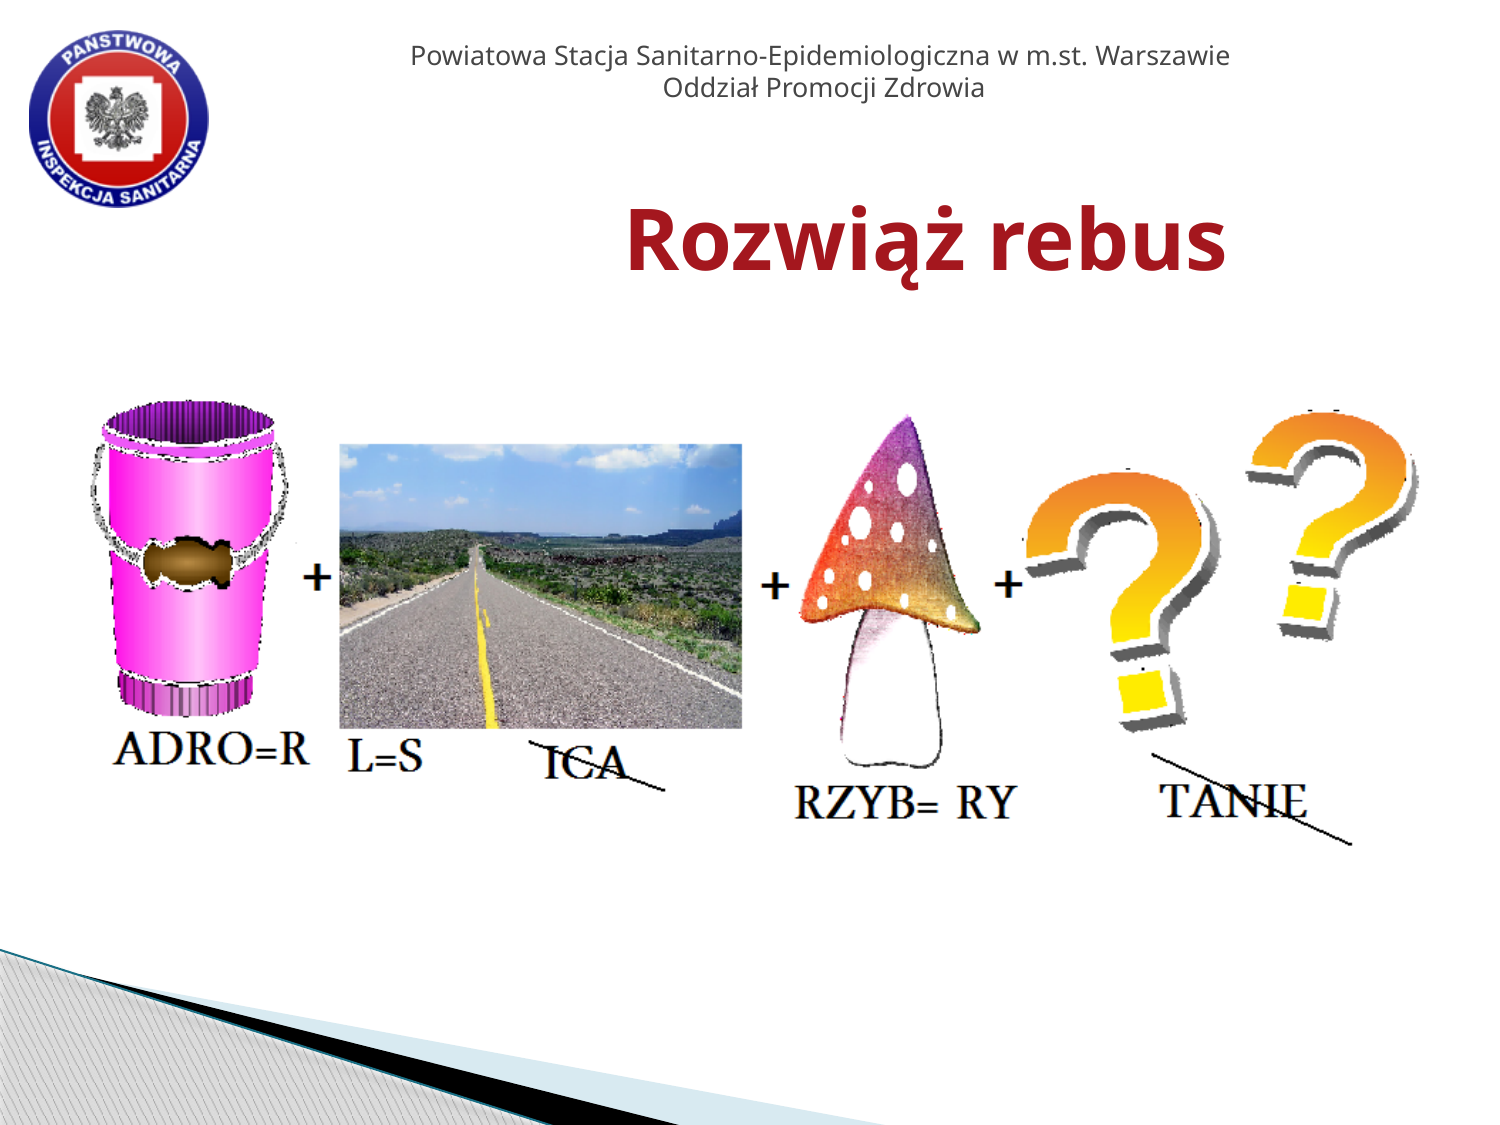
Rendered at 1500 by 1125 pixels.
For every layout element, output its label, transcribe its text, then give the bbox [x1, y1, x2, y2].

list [88, 373, 1439, 880]
picture [29, 30, 209, 209]
title Rozwiąż rebus [608, 137, 1331, 336]
text_box Powiatowa Stacja Sanitarno-Epidemiologiczna w m.st. Warszawie Oddział Promocji Zdrowia [209, 30, 1500, 111]
